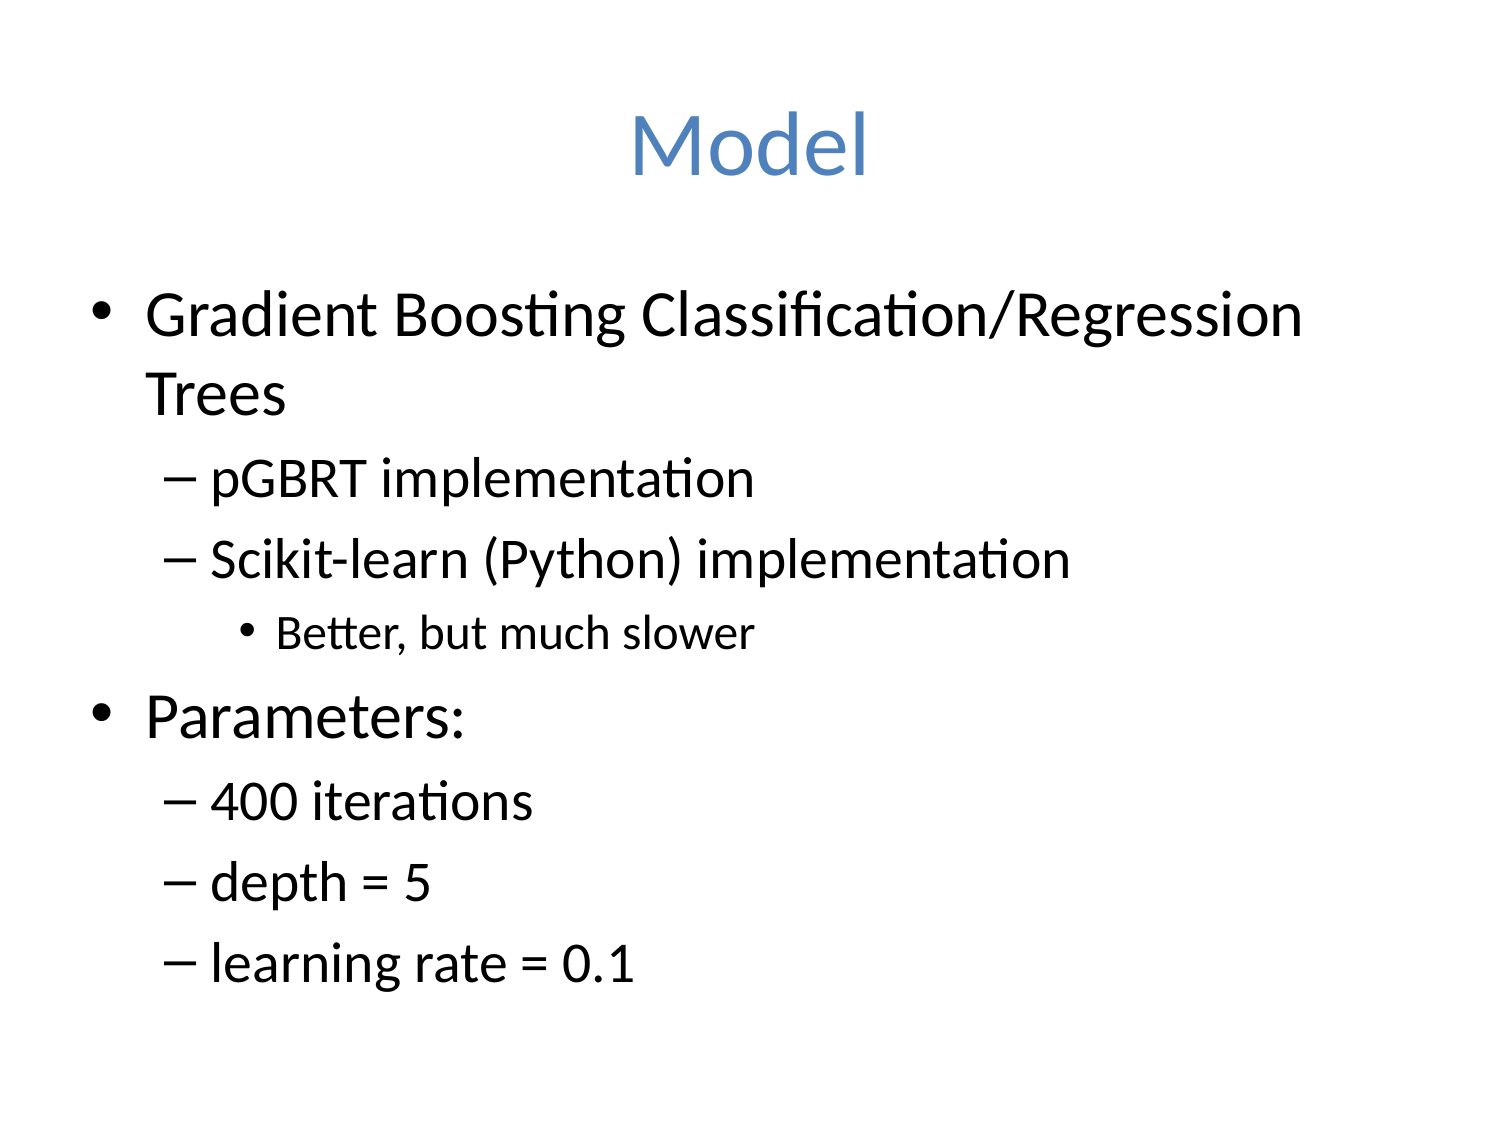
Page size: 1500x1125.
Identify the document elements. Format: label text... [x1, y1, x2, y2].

title Model [75, 45, 1425, 233]
list Gradient Boosting Classification/Regression Trees pGBRT implementation Scikit-learn (Python) implementation Better, but much slower Parameters: 400 iterations depth = 5 learning rate = 0.1 [75, 262, 1425, 1005]
